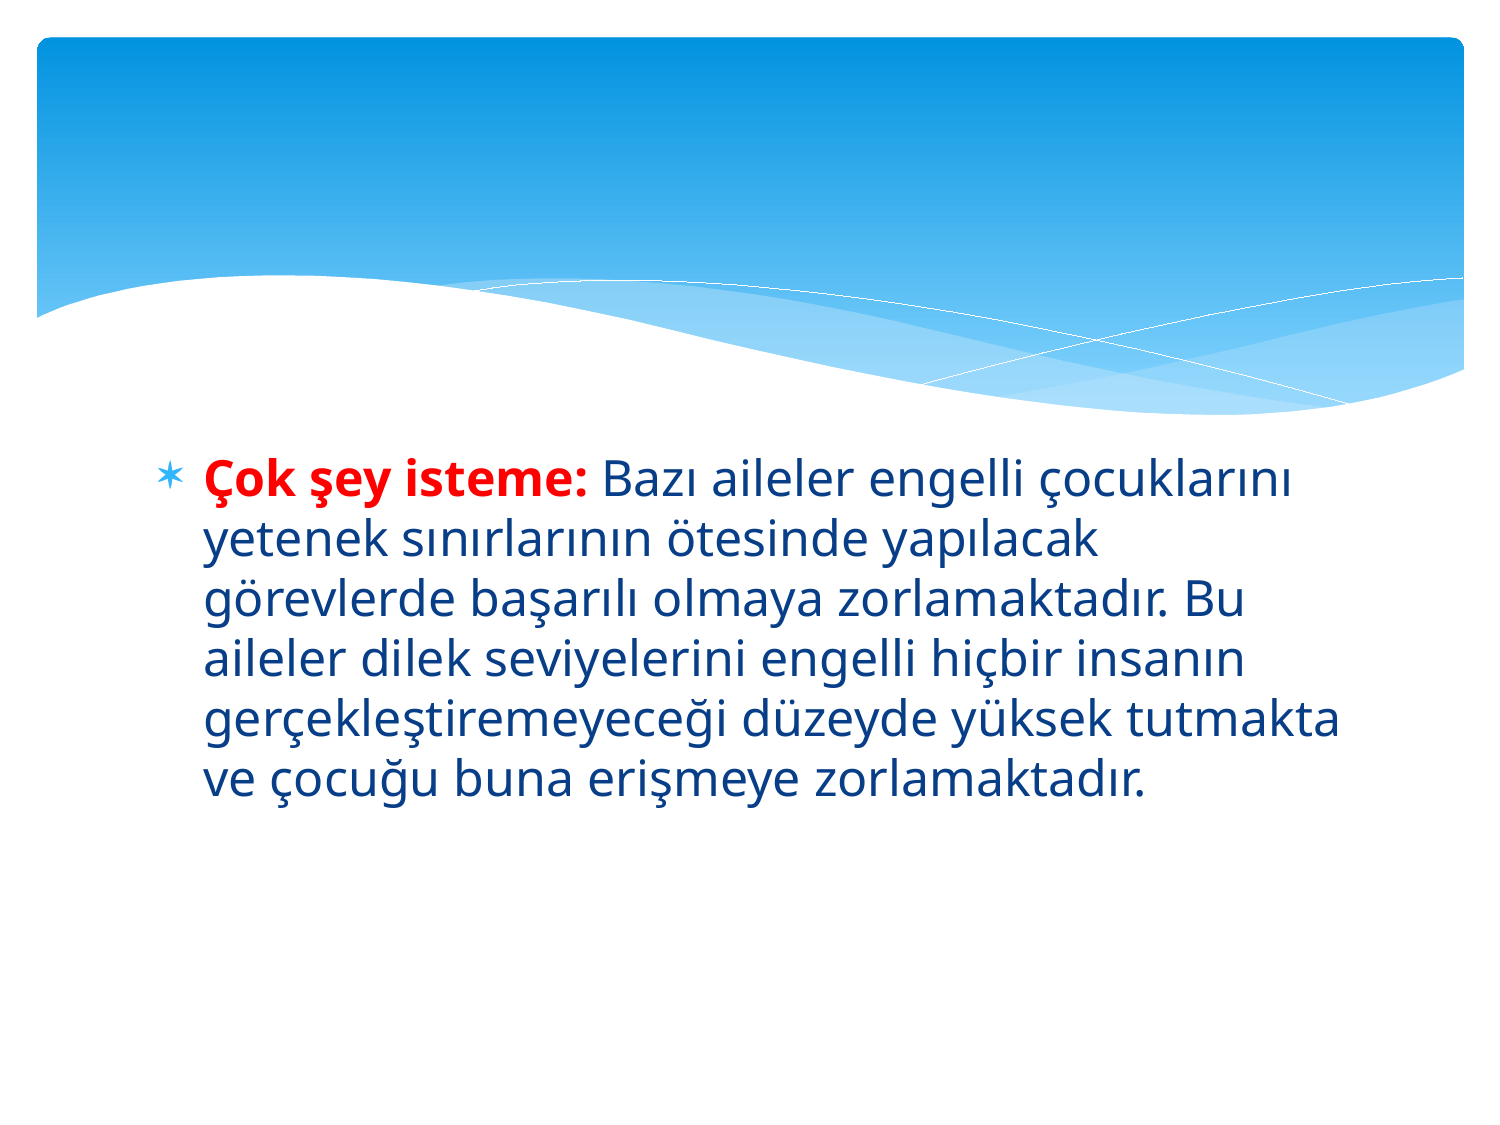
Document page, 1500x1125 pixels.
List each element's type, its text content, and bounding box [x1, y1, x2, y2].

list Çok şey isteme: Bazı aileler engelli çocuklarını yetenek sınırlarının ötesinde yapılacak görevlerde başarılı olmaya zorlamaktadır. Bu aileler dilek seviyelerini engelli hiçbir insanın gerçekleştiremeyeceği düzeyde yüksek tutmakta ve çocuğu buna erişmeye zorlamaktadır. [143, 438, 1359, 1005]
